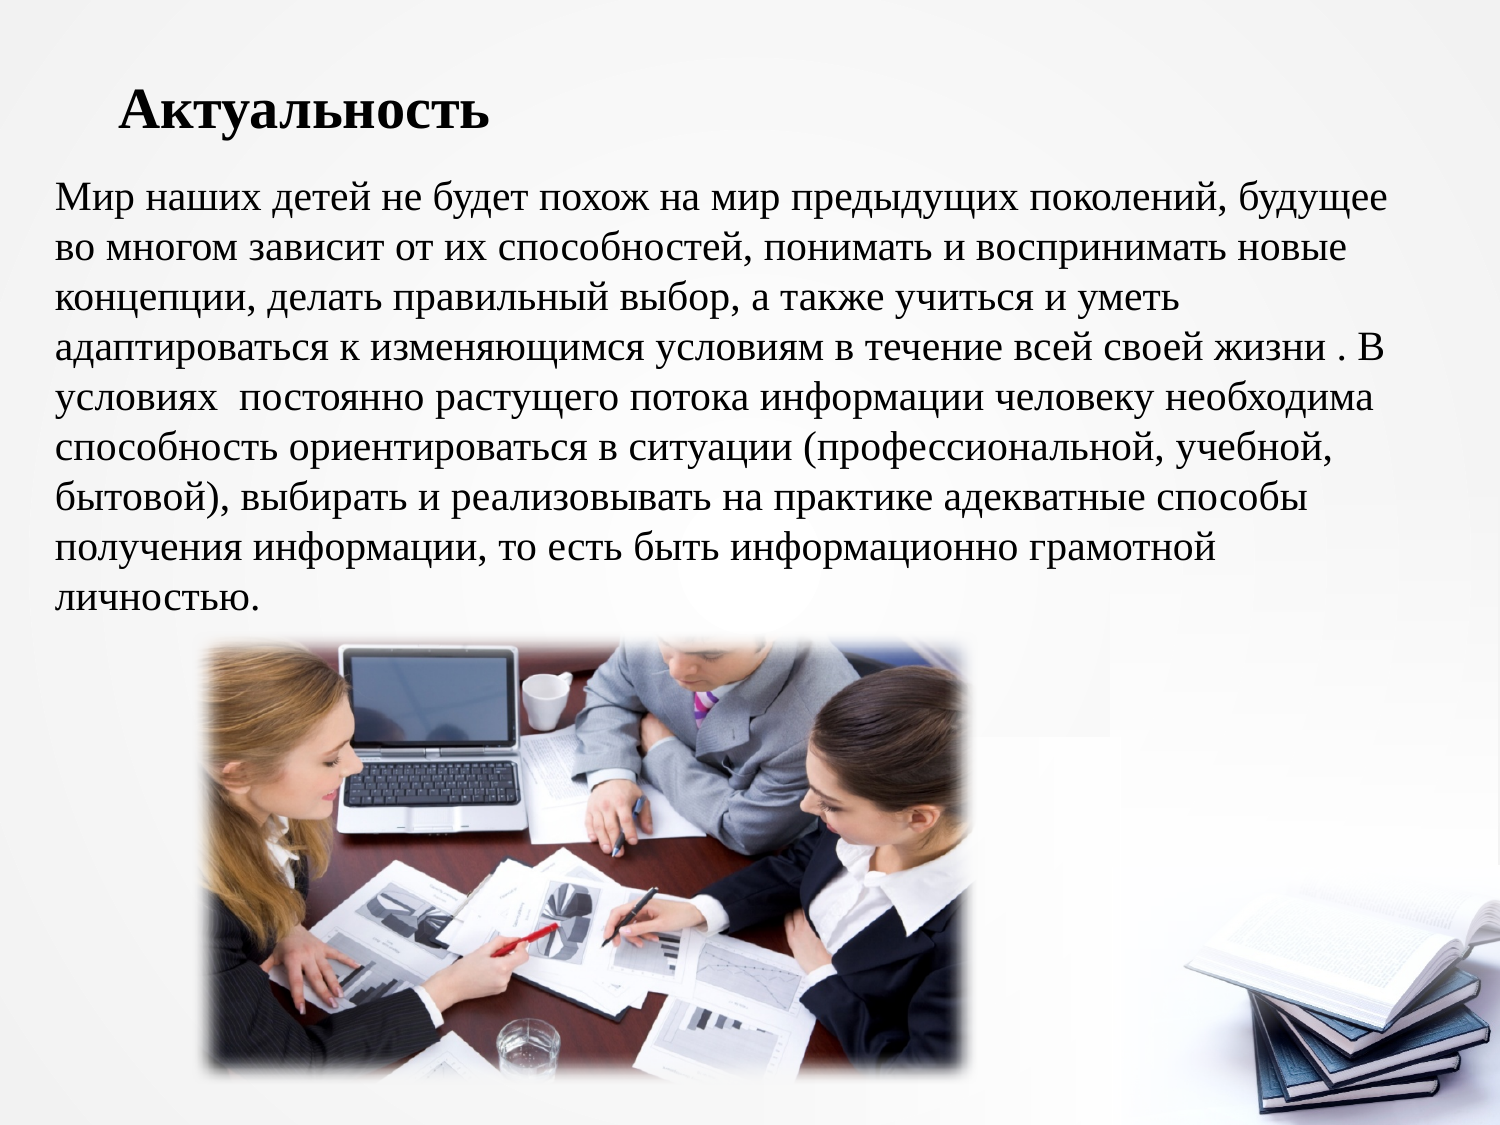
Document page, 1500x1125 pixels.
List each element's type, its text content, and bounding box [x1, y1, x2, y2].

picture [1267, 1020, 1500, 1125]
picture [192, 631, 978, 1085]
text_box Применение и представление информации [1248, 1001, 1500, 1125]
title Актуальность [103, 0, 1395, 161]
text_box Мир наших детей не будет похож на мир предыдущих поколений, будущее во многом зависит от их способностей, понимать и воспринимать новые концепции, делать правильный выбор, а также учиться и уметь адаптироваться к изменяющимся условиям в течение всей своей жизни . В условиях постоянно растущего потока информации человеку необходима способность ориентироваться в ситуации (профессиональной, учебной, бытовой), выбирать и реализовывать на практике адекватные способы получения информации, то есть быть информационно грамотной личностью. [40, 161, 1404, 627]
